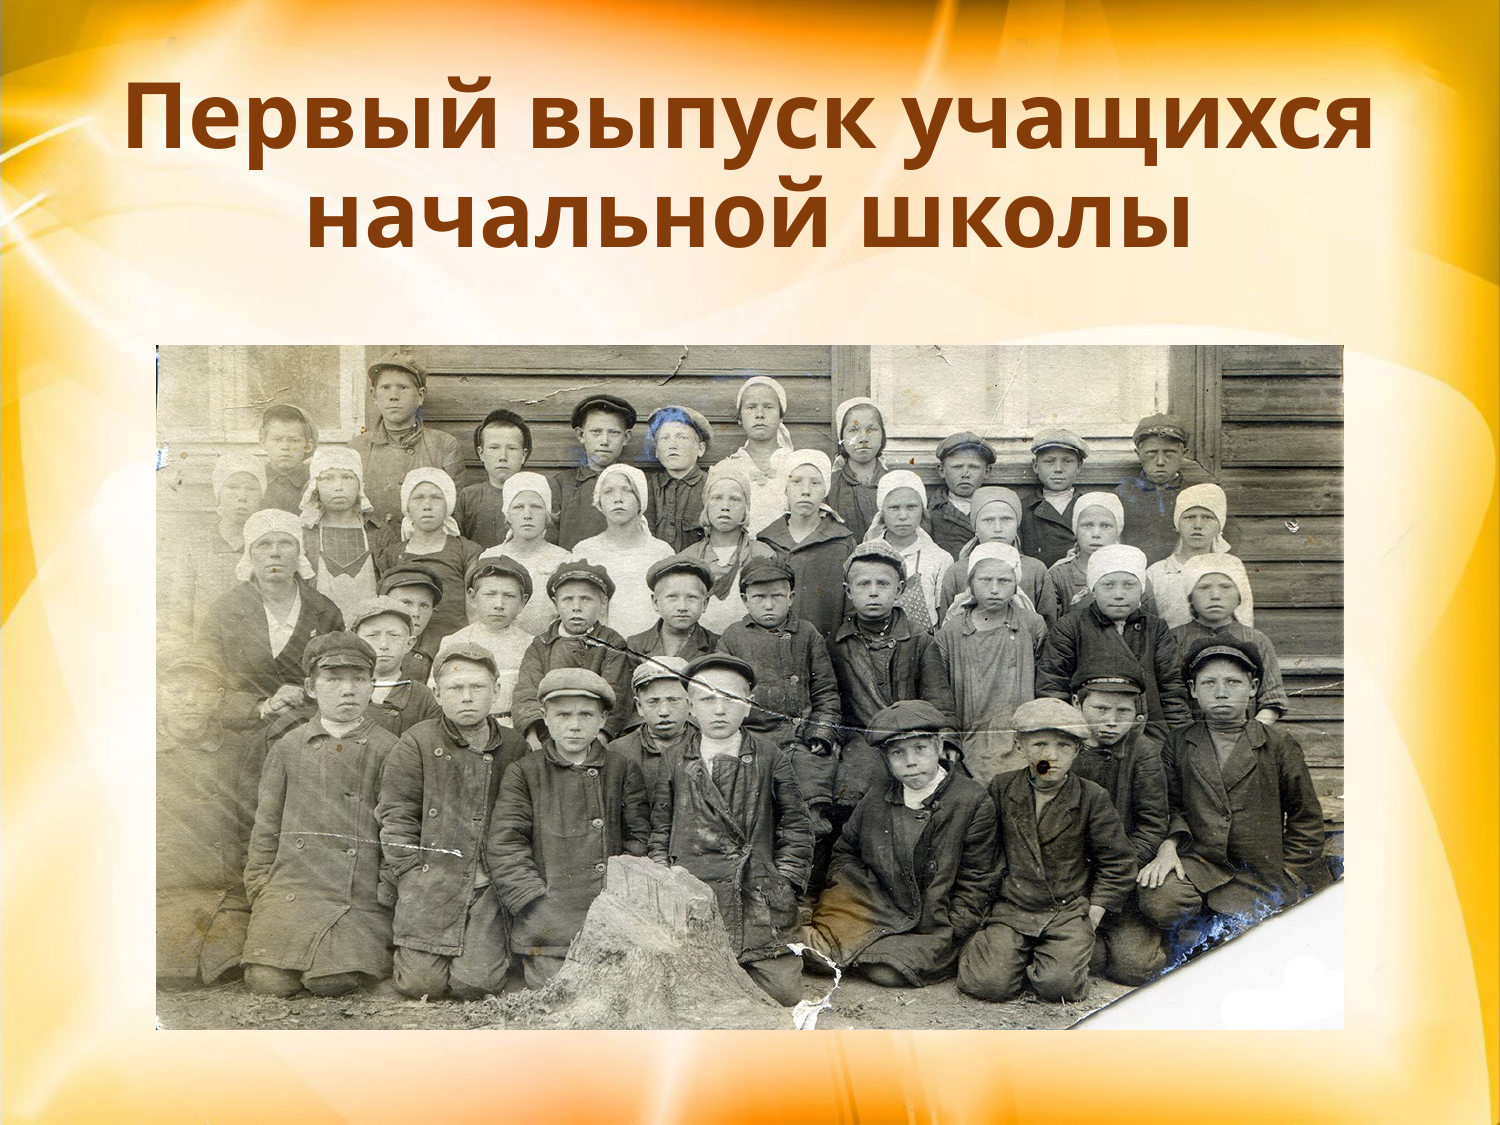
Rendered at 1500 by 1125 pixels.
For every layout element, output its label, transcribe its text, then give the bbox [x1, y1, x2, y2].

picture [0, 0, 1500, 1125]
title Первый выпуск учащихся начальной школы [103, 59, 1397, 278]
